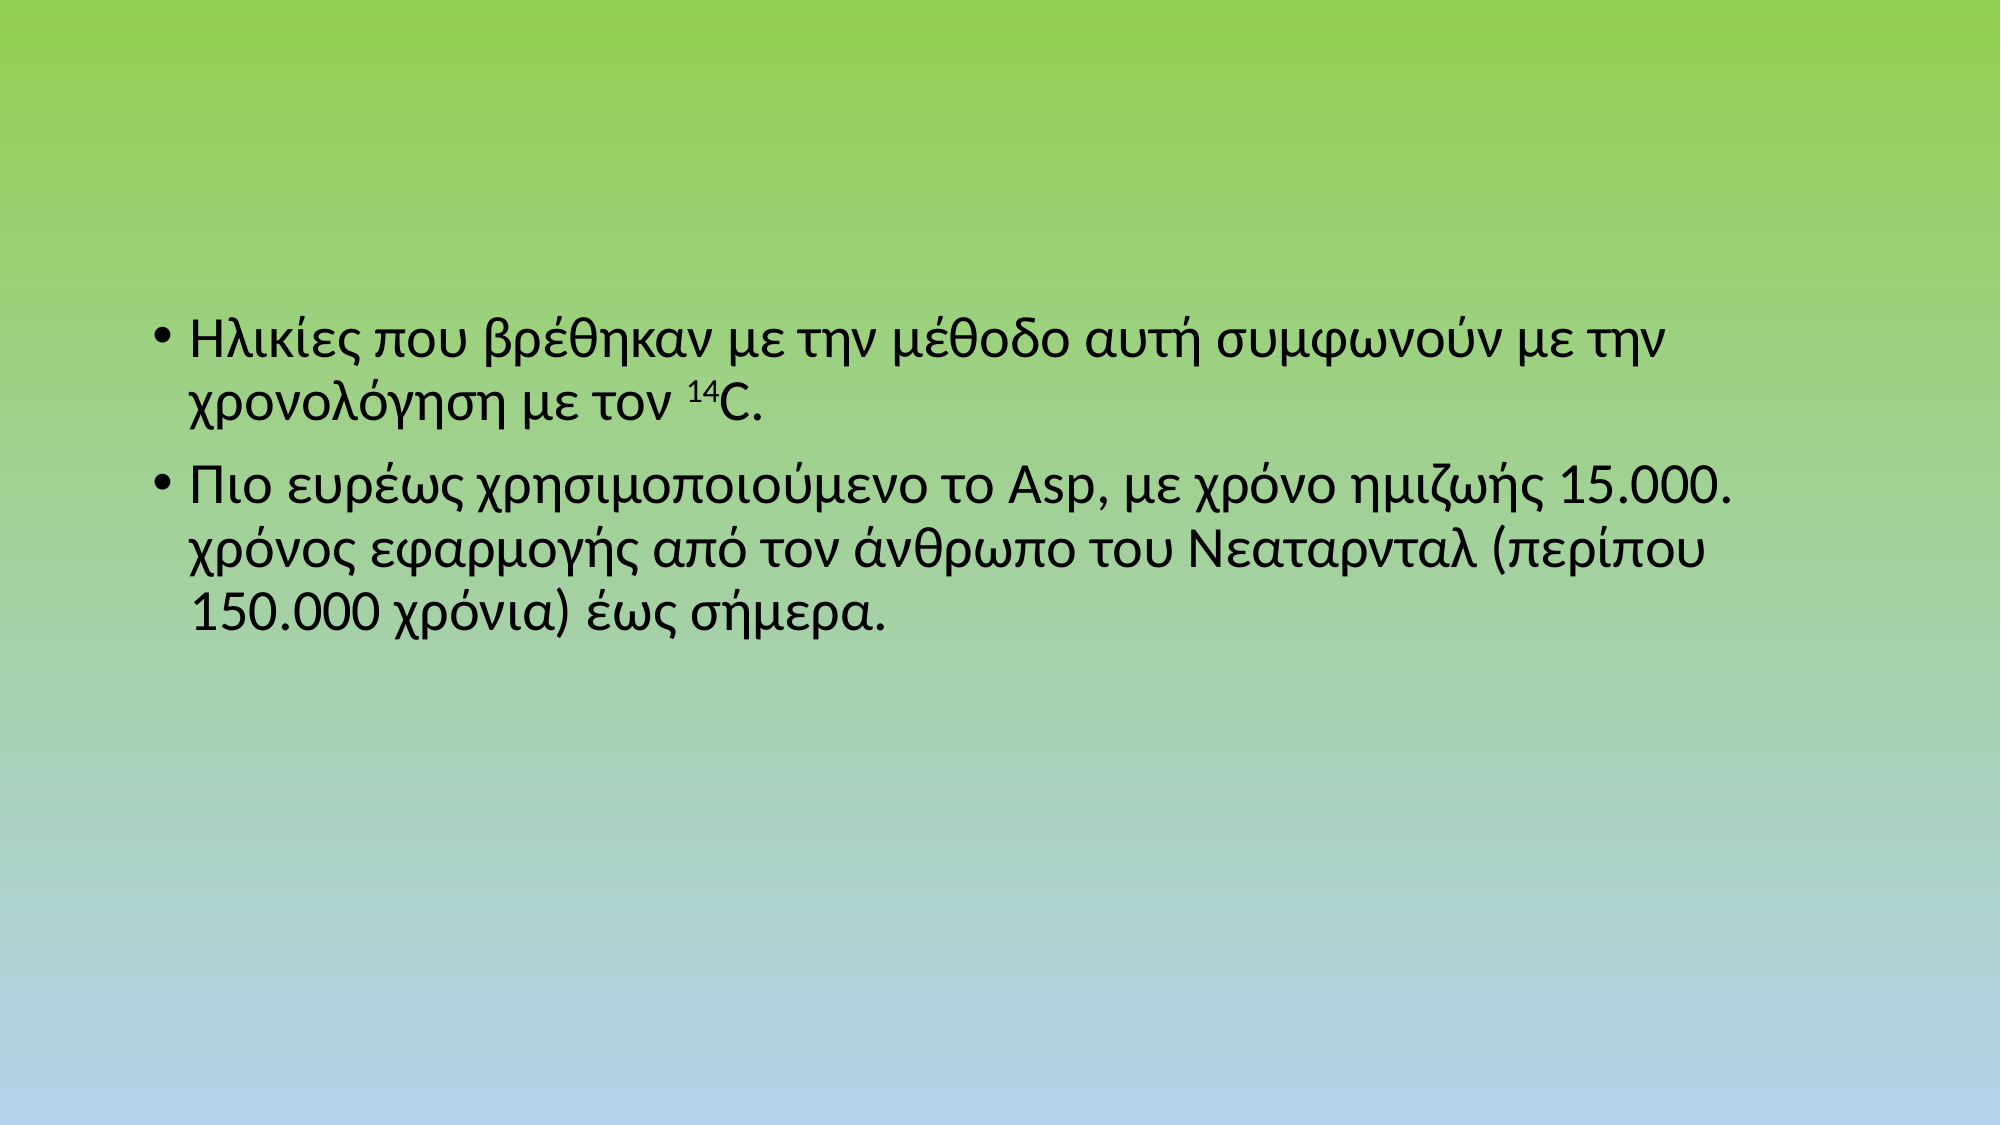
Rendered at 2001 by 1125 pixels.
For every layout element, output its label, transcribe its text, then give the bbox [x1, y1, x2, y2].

list Ηλικίες που βρέθηκαν με την μέθοδο αυτή συμφωνούν με την χρονολόγηση με τον 14C. Πιο ευρέως χρησιμοποιούμενο το Asp, με χρόνο ημιζωής 15.000. χρόνος εφαρμογής από τον άνθρωπο του Νεαταρνταλ (περίπου 150.000 χρόνια) έως σήμερα. [137, 299, 1863, 1014]
